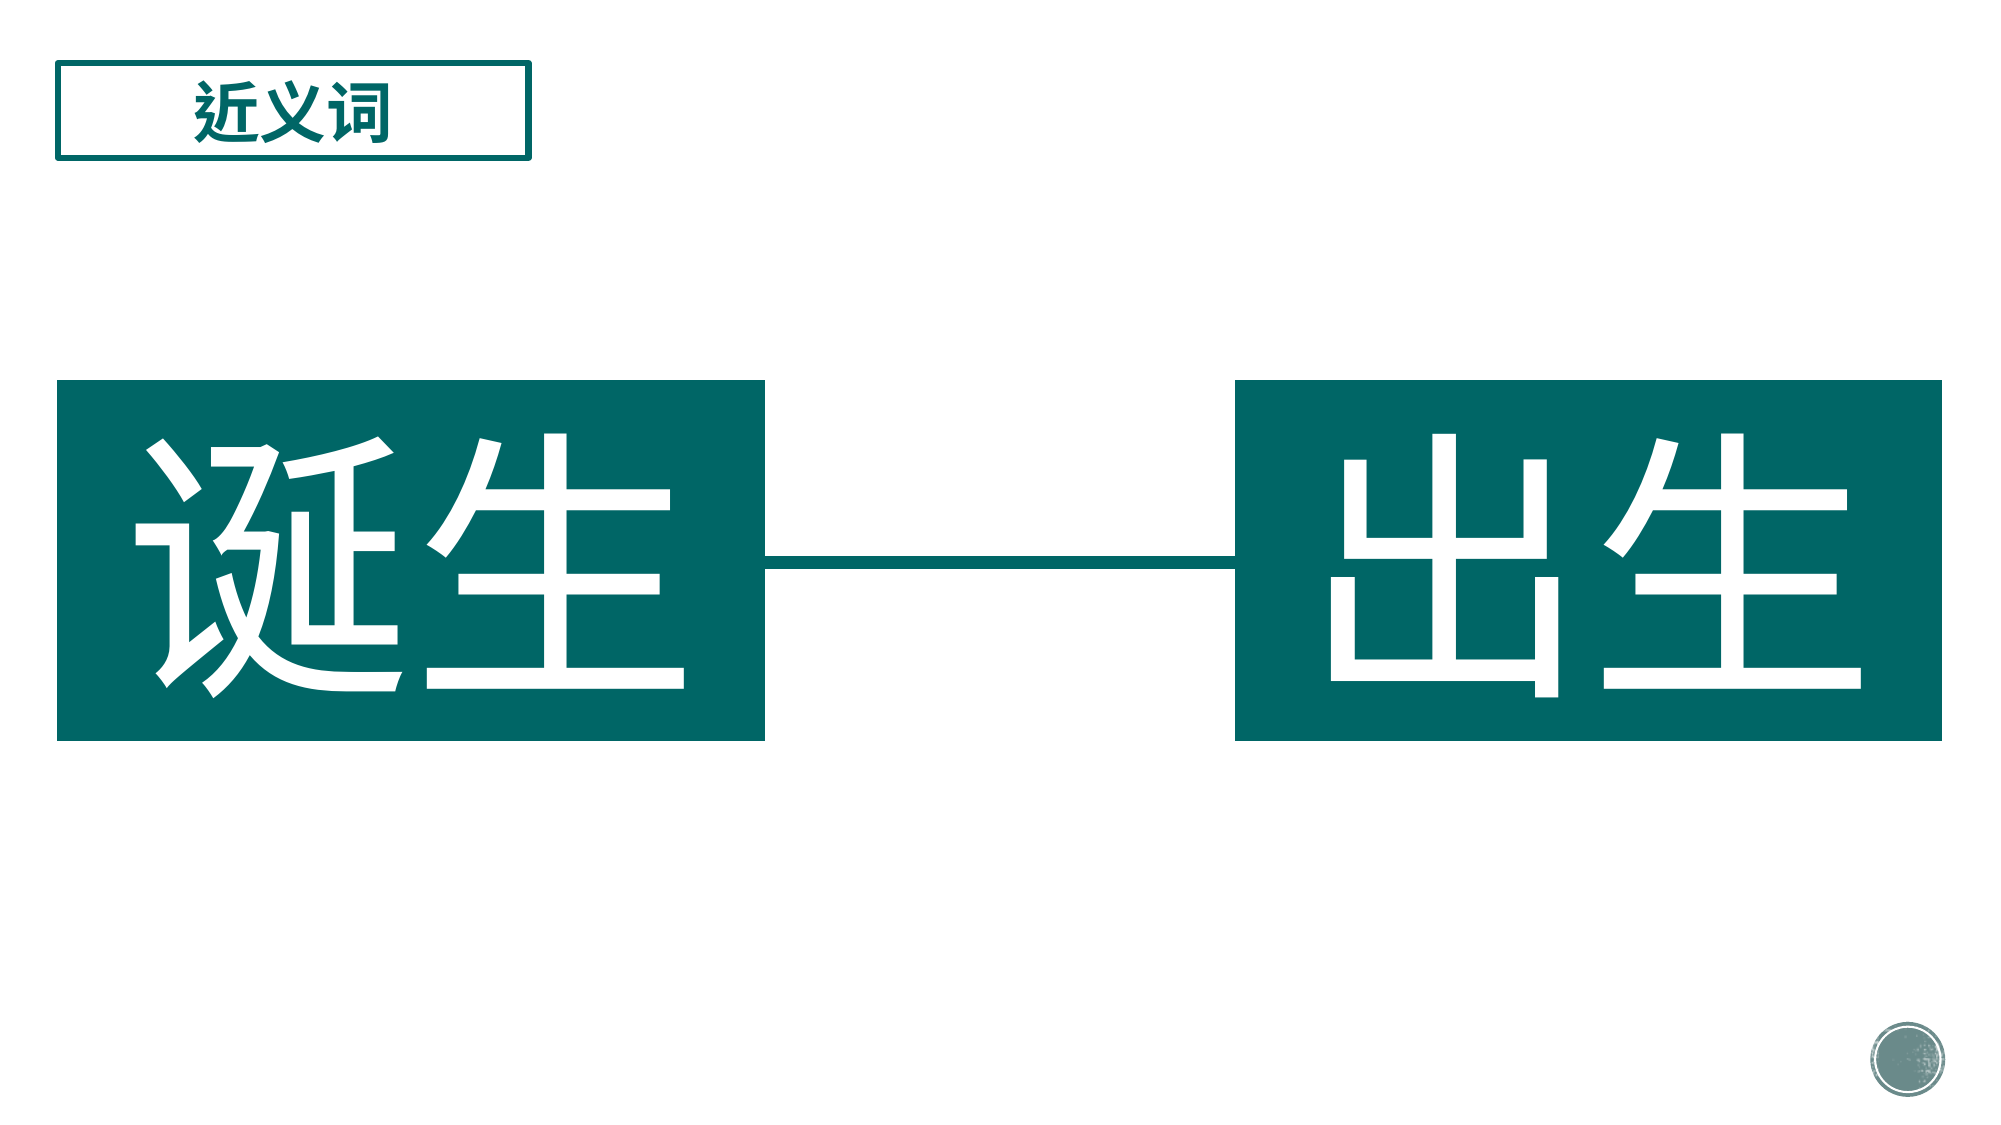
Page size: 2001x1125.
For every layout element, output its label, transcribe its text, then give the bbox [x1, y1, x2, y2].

text_box 近义词 [57, 63, 529, 158]
text_box 诞生 [57, 380, 765, 741]
text_box 出生 [1235, 380, 1942, 741]
